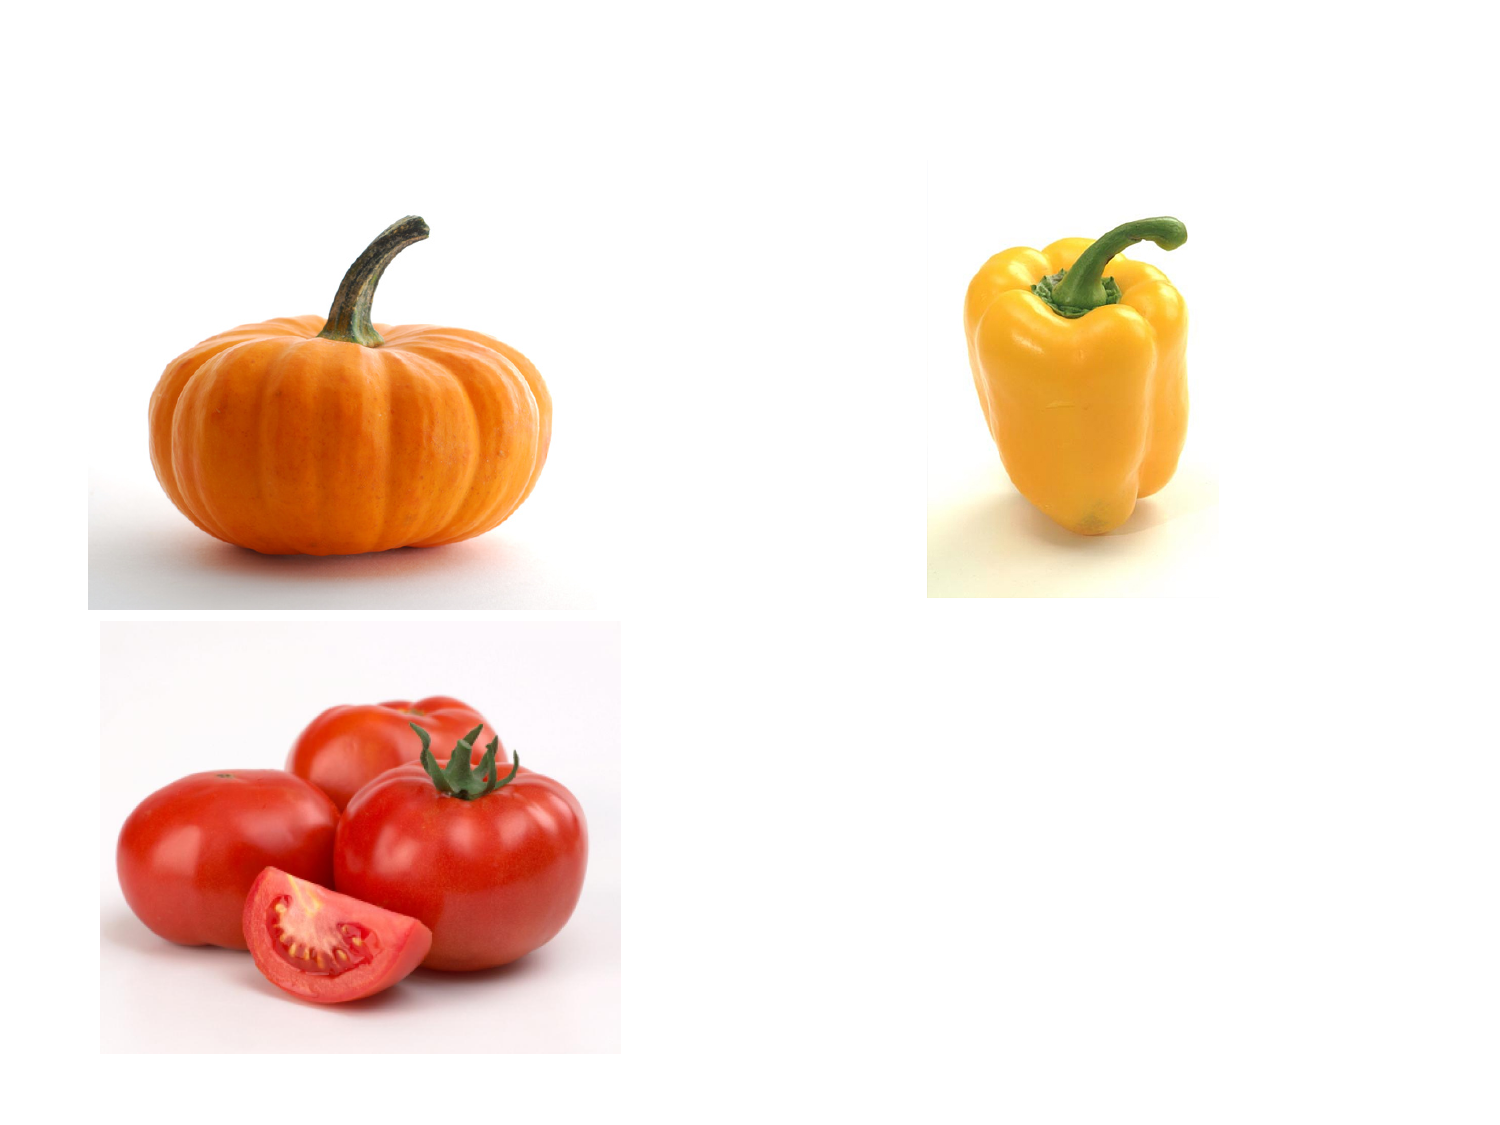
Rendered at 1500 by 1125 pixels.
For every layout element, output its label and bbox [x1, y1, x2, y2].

picture [100, 621, 621, 1055]
picture [926, 160, 1219, 599]
picture [88, 101, 597, 610]
